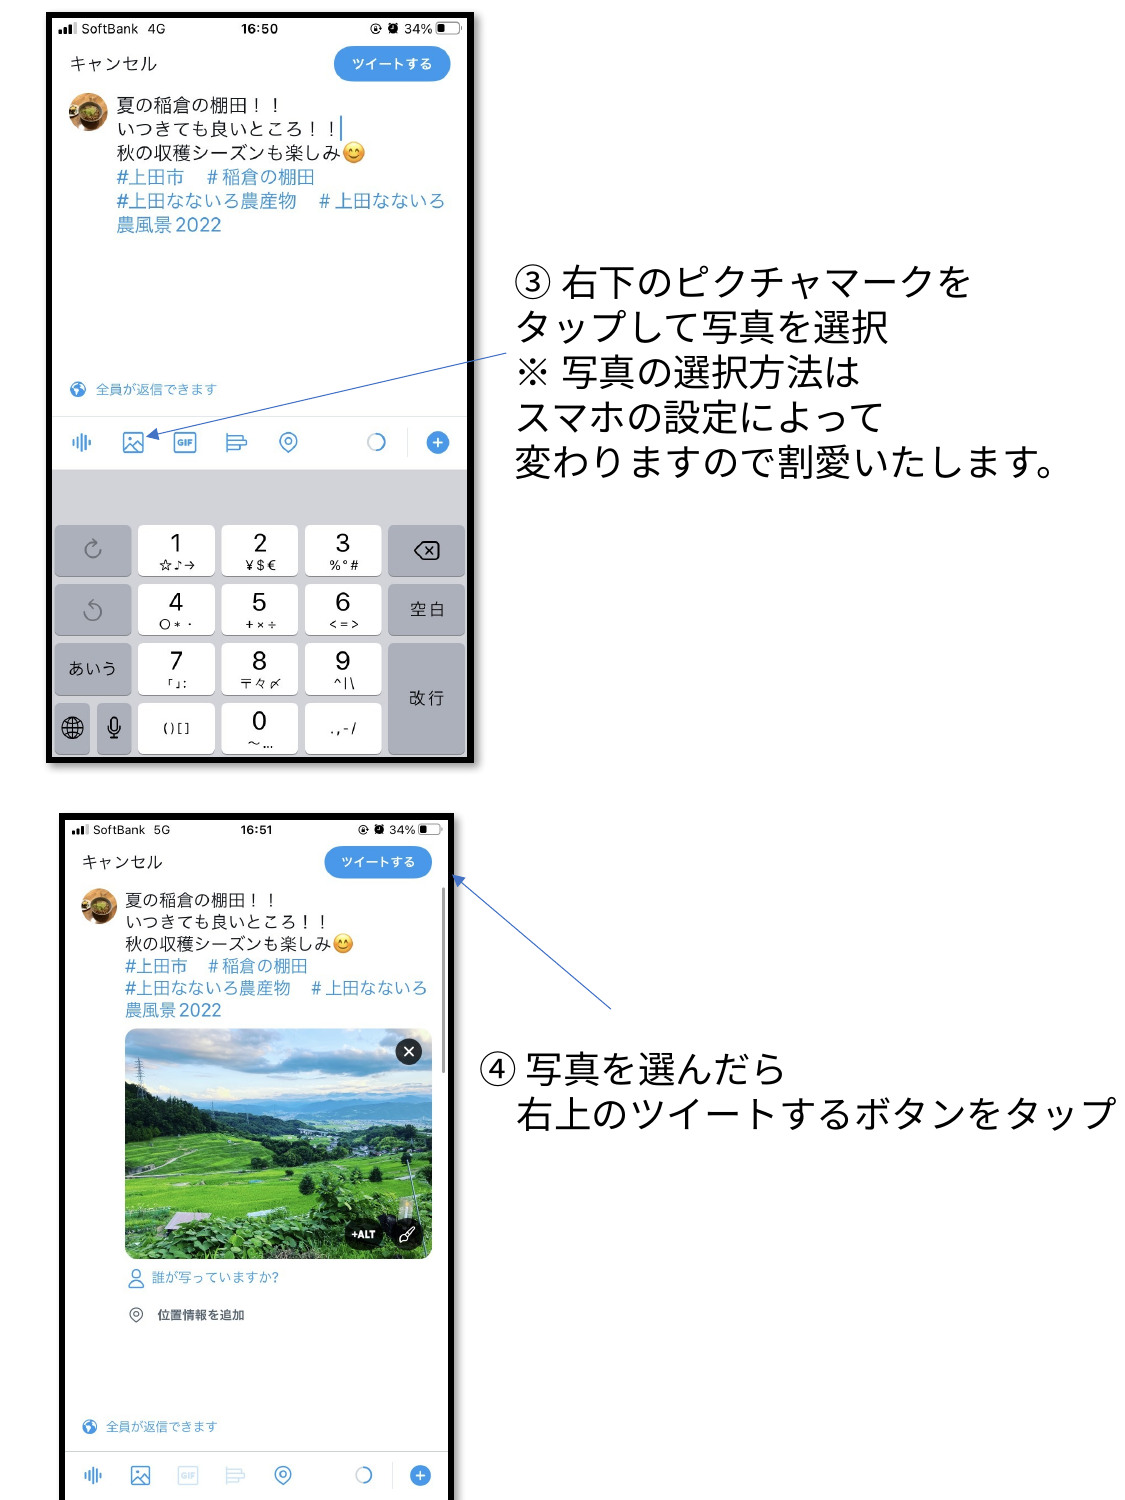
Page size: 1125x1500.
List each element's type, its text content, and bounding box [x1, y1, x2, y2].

text_box ④写真を選んだら 右上のツイートするボタンをタップ [470, 1042, 1125, 1141]
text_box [145, 352, 507, 437]
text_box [452, 874, 611, 1010]
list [51, 17, 468, 758]
picture [65, 819, 448, 1500]
text_box ③右下のピクチャマークを タップして写真を選択 ※写真の選択方法は スマホの設定によって 変わりますので割愛いたします。 [506, 255, 1125, 489]
